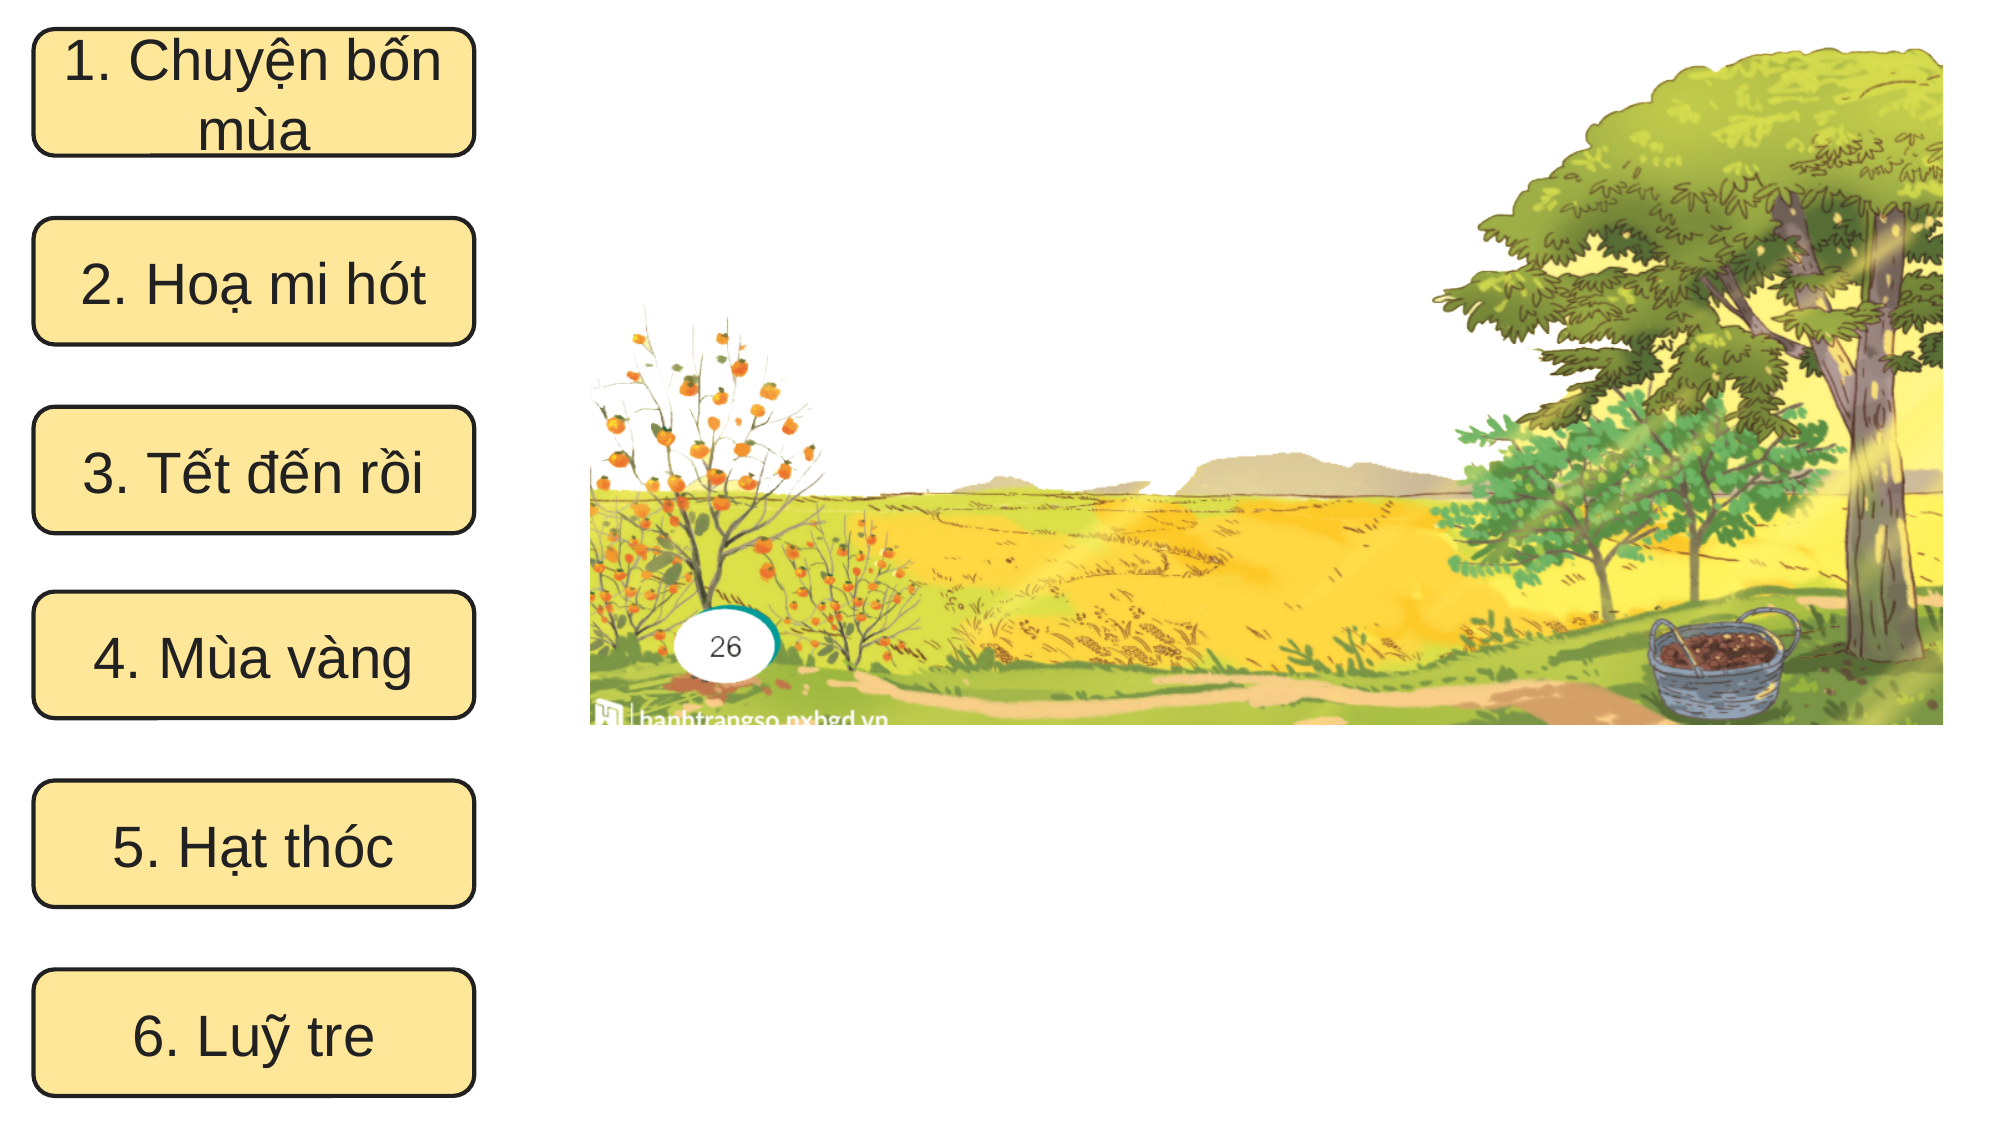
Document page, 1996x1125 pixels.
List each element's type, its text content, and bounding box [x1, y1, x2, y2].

text_box 6. Luỹ tre [31, 967, 477, 1099]
text_box 3. Tết đến rồi [31, 404, 477, 536]
text_box 5. Hạt thóc [31, 778, 477, 910]
text_box 2. Hoạ mi hót [31, 215, 477, 347]
text_box 1. Chuyện bốn mùa [31, 26, 477, 158]
text_box 4. Mùa vàng [31, 589, 477, 721]
picture [589, 0, 1944, 725]
